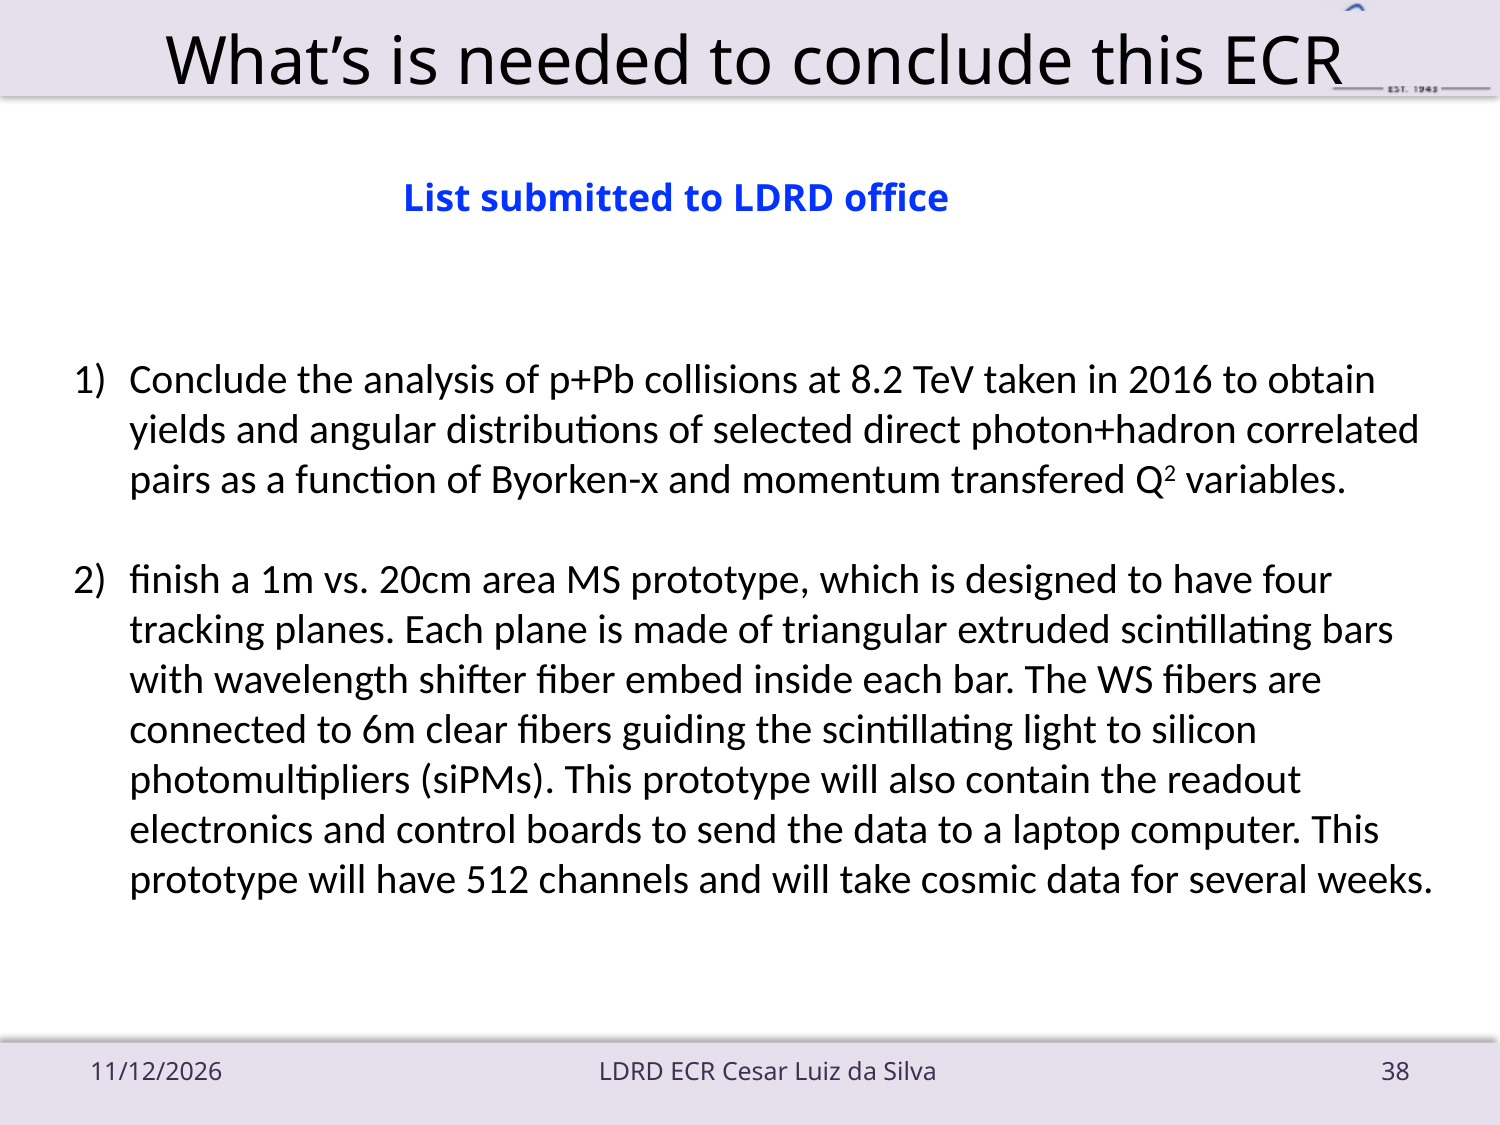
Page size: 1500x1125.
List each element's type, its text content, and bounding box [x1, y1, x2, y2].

text_box List submitted to LDRD office [388, 166, 965, 227]
footer LDRD ECR Cesar Luiz da Silva [309, 1042, 1074, 1103]
text_box Conclude the analysis of p+Pb collisions at 8.2 TeV taken in 2016 to obtain yields and angular distributions of selected direct photon+hadron correlated pairs as a function of Byorken-x and momentum transfered Q2 variables. finish a 1m vs. 20cm area MS prototype, which is designed to have four tracking planes. Each plane is made of triangular extruded scintillating bars with wavelength shifter fiber embed inside each bar. The WS fibers are connected to 6m clear fibers guiding the scintillating light to silicon photomultipliers (siPMs). This prototype will also contain the readout electronics and control boards to send the data to a laptop computer. This prototype will have 512 channels and will take cosmic data for several weeks. [58, 344, 1452, 910]
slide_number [75, 1042, 309, 1103]
title What’s is needed to conclude this ECR [16, 10, 1494, 87]
picture [1294, 1, 1500, 97]
slide_number 38 [1074, 1042, 1425, 1103]
